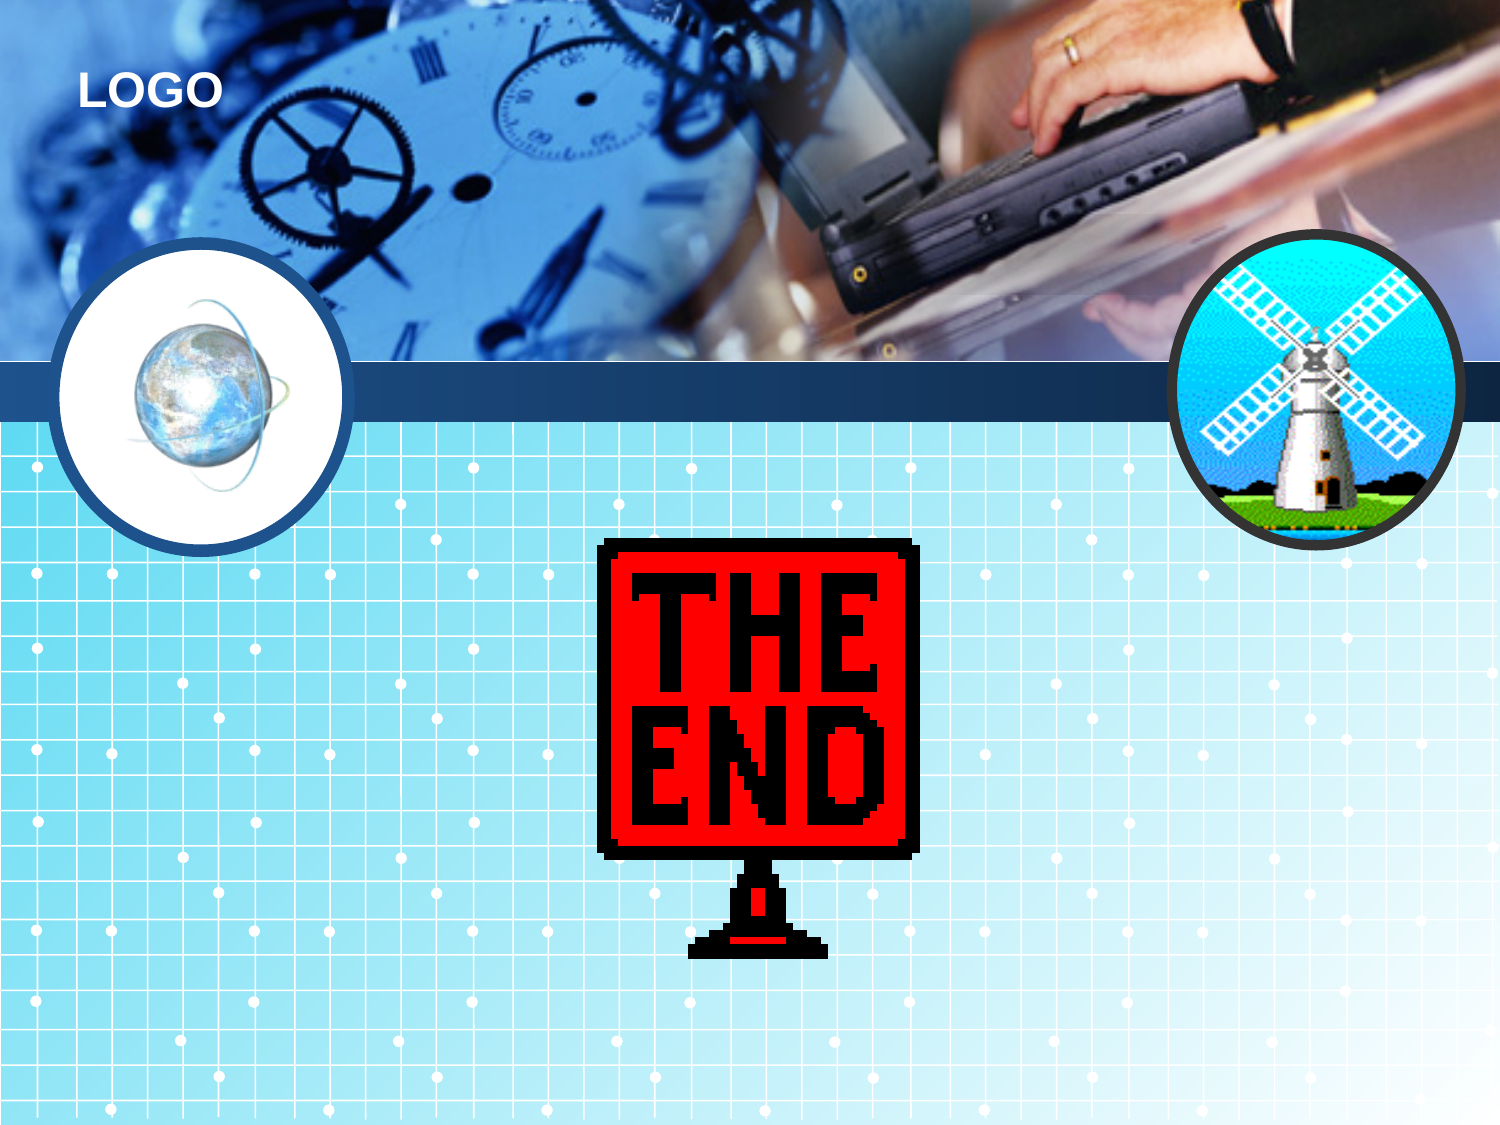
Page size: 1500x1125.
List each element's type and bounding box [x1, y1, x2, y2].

picture [60, 250, 342, 544]
picture [0, 0, 1500, 546]
picture [597, 538, 920, 959]
